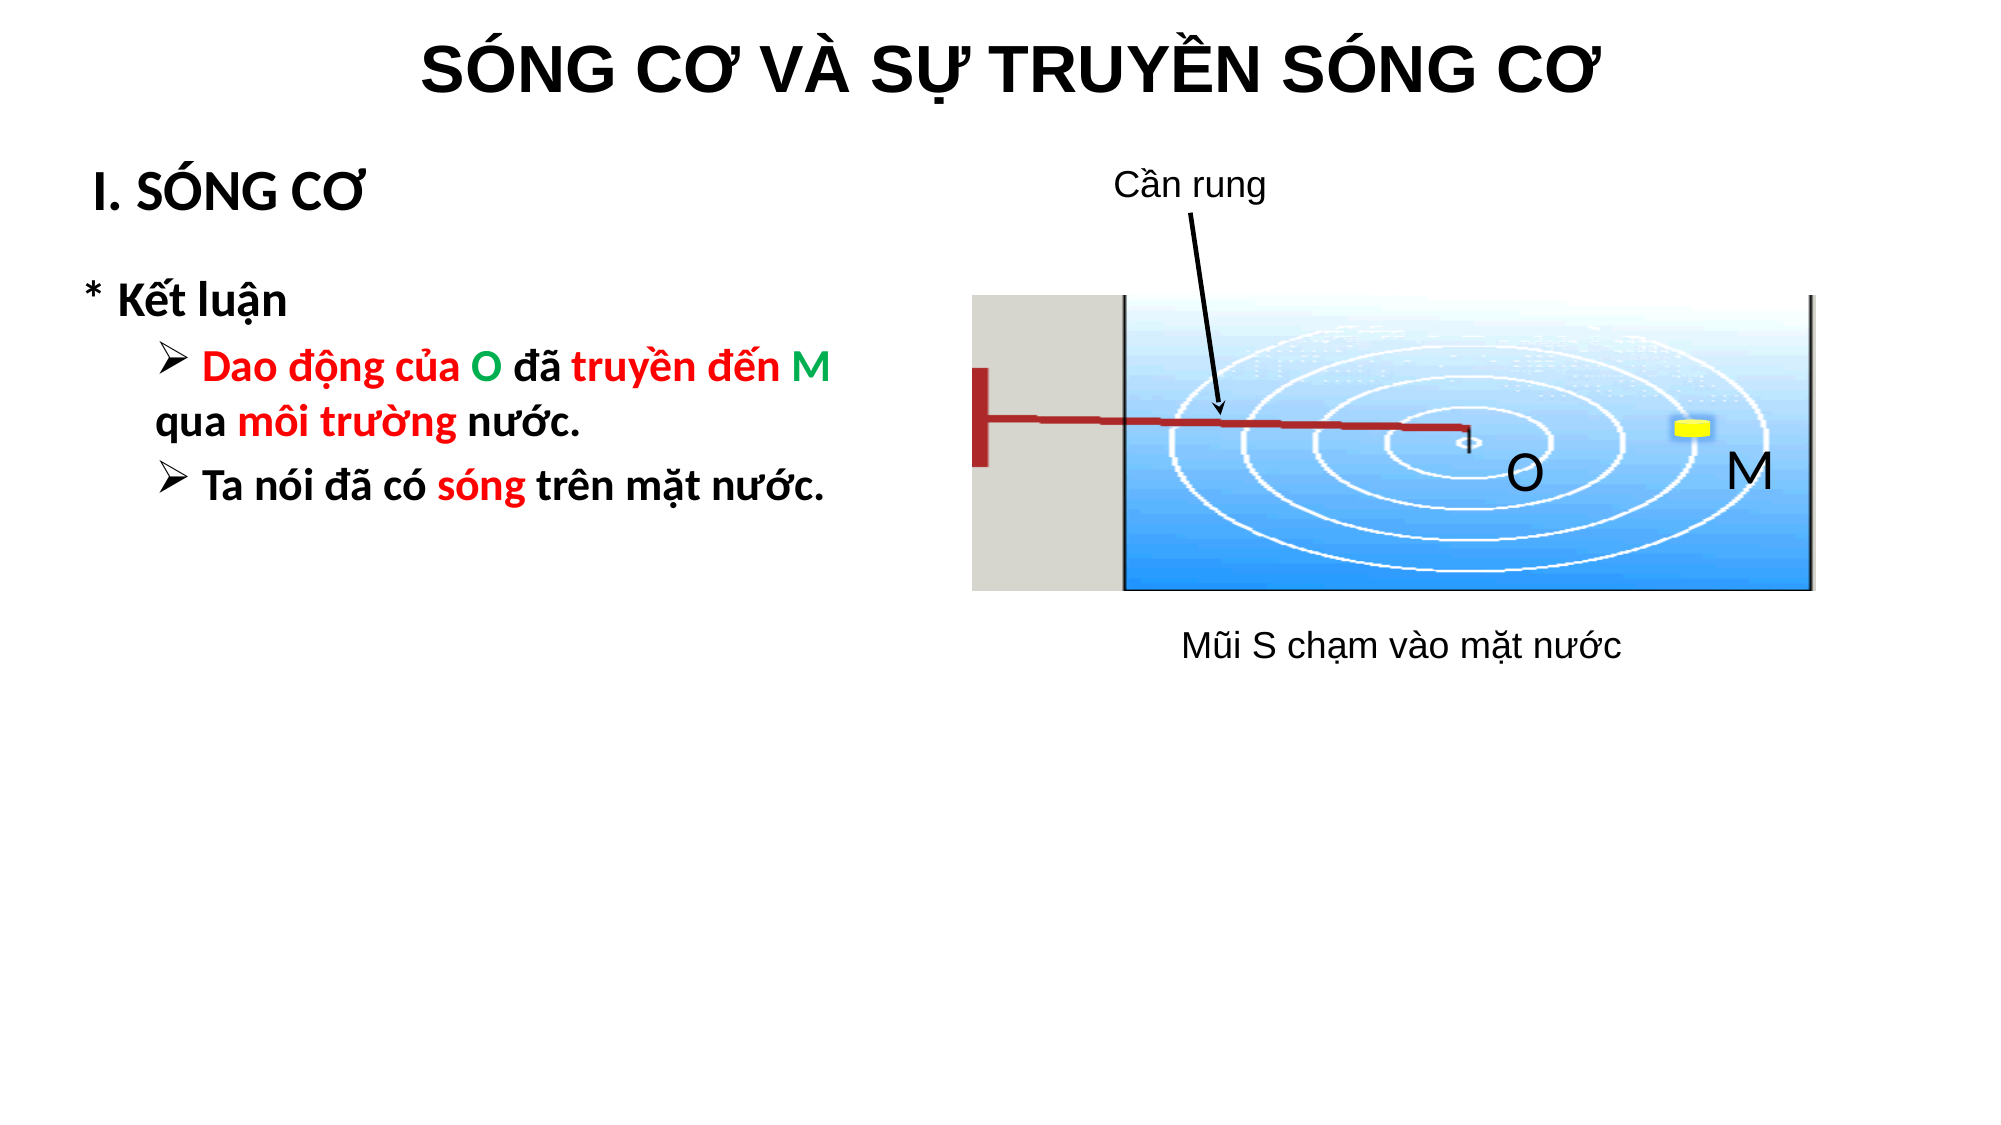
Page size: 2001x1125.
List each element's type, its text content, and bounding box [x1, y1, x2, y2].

text_box Cần rung [1098, 152, 1283, 213]
list * Kết luận Dao động của O đã truyền đến M qua môi trường nước. Ta nói đã có sóng trên mặt nước. [66, 259, 851, 678]
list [972, 295, 1816, 592]
text_box SÓNG CƠ VÀ SỰ TRUYỀN SÓNG CƠ [397, 18, 1627, 114]
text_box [1190, 212, 1221, 416]
title I. SÓNG CƠ [77, 135, 491, 230]
text_box Mũi S chạm vào mặt nước [1166, 613, 1637, 674]
